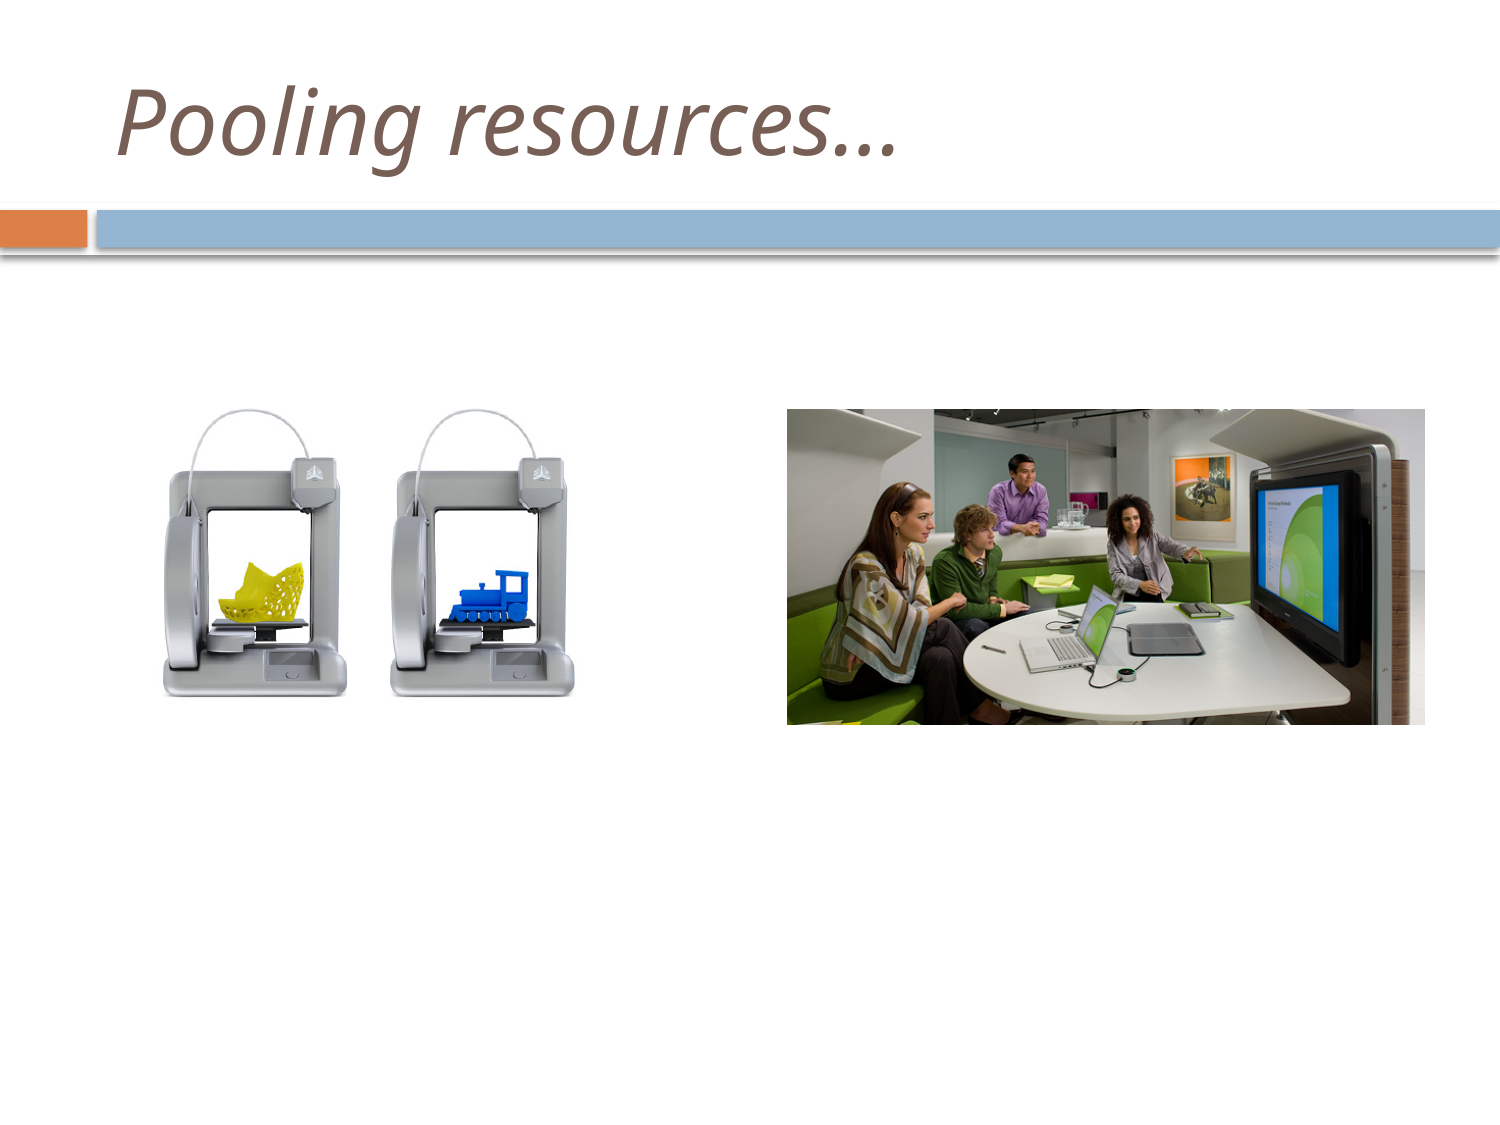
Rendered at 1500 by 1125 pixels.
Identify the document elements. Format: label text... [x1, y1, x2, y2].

title Pooling resources… [99, 37, 1438, 200]
picture [787, 408, 1426, 726]
picture [137, 387, 602, 726]
